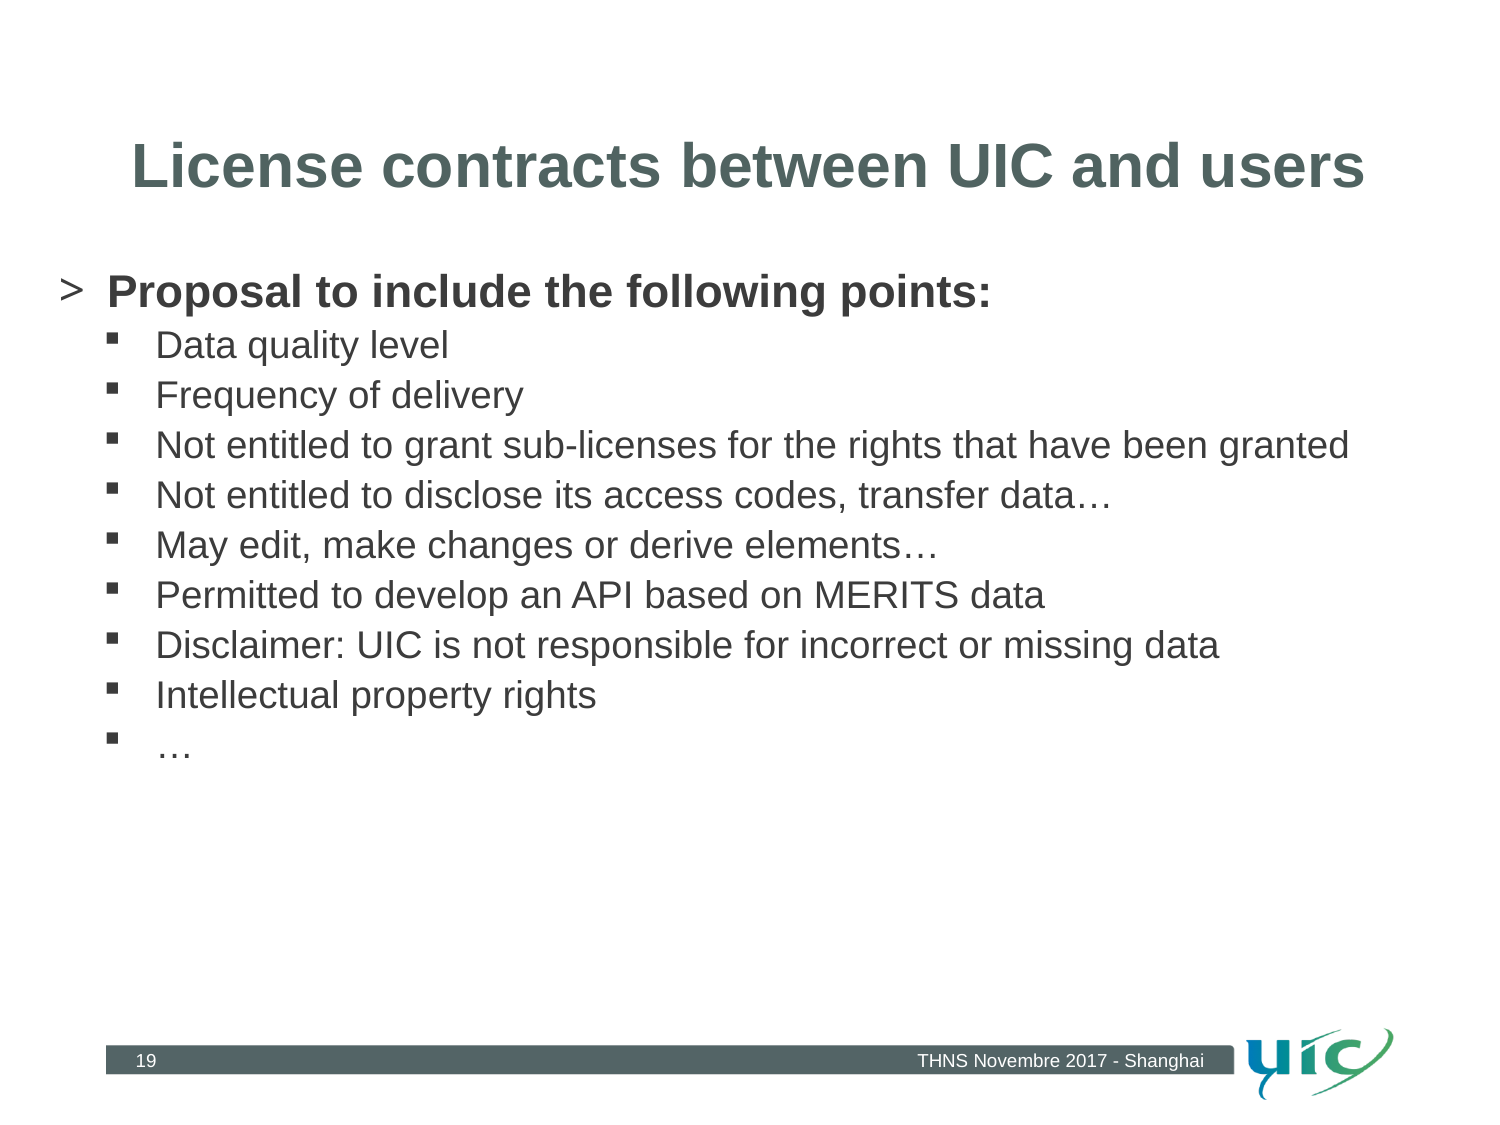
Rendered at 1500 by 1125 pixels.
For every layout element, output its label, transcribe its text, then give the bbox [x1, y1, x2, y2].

slide_number 19 [135, 1048, 254, 1078]
list Proposal to include the following points: Data quality level Frequency of delivery Not entitled to grant sub-licenses for the rights that have been granted Not entitled to disclose its access codes, transfer data… May edit, make changes or derive elements… Permitted to develop an API based on MERITS data Disclaimer: UIC is not responsible for incorrect or missing data Intellectual property rights … [58, 261, 1394, 937]
picture [106, 1027, 1394, 1100]
footer THNS Novembre 2017 - Shanghai [466, 1048, 1205, 1078]
title License contracts between UIC and users [89, 95, 1410, 202]
